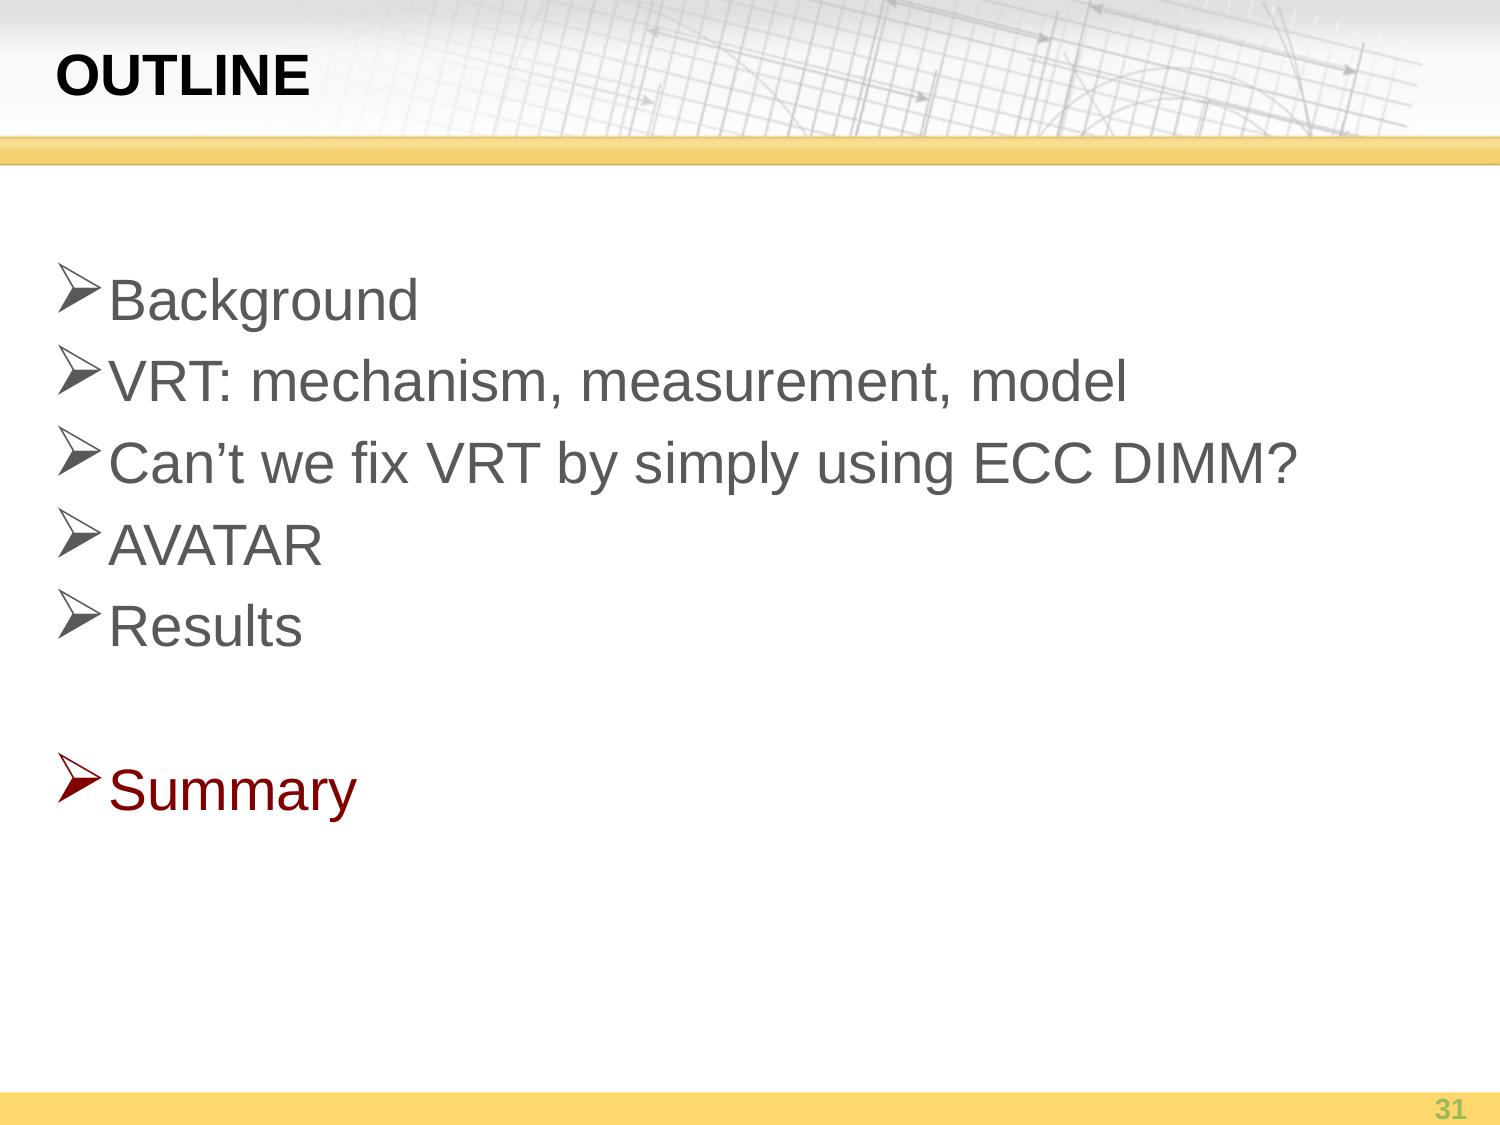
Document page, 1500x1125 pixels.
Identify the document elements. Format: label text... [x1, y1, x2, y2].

picture [0, 0, 1500, 1092]
slide_number 31 [1132, 1087, 1483, 1125]
list Background VRT: mechanism, measurement, model Can’t we fix VRT by simply using ECC DIMM? AVATAR Results Summary [37, 254, 1500, 743]
title OUTLINE [40, 32, 1500, 113]
